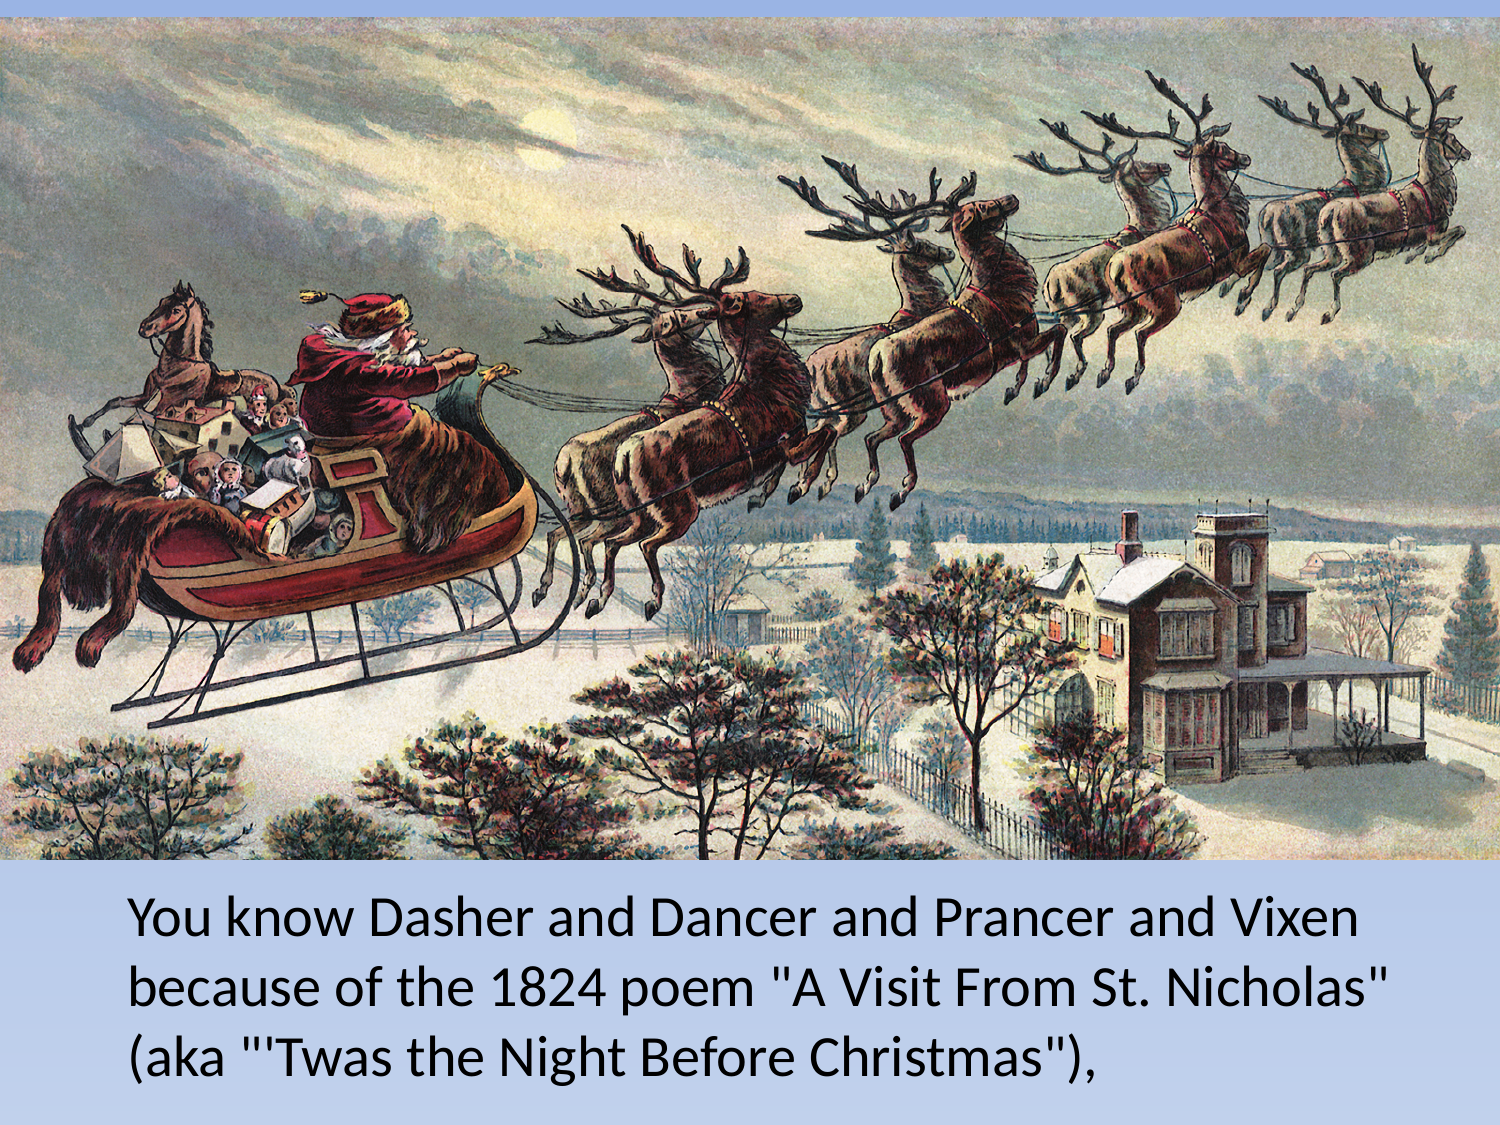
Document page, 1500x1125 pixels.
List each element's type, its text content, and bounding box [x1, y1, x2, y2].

list You know Dasher and Dancer and Prancer and Vixen because of the 1824 poem "A Visit From St. Nicholas" (aka "'Twas the Night Before Christmas"), [112, 868, 1463, 1125]
picture [0, 17, 1500, 860]
